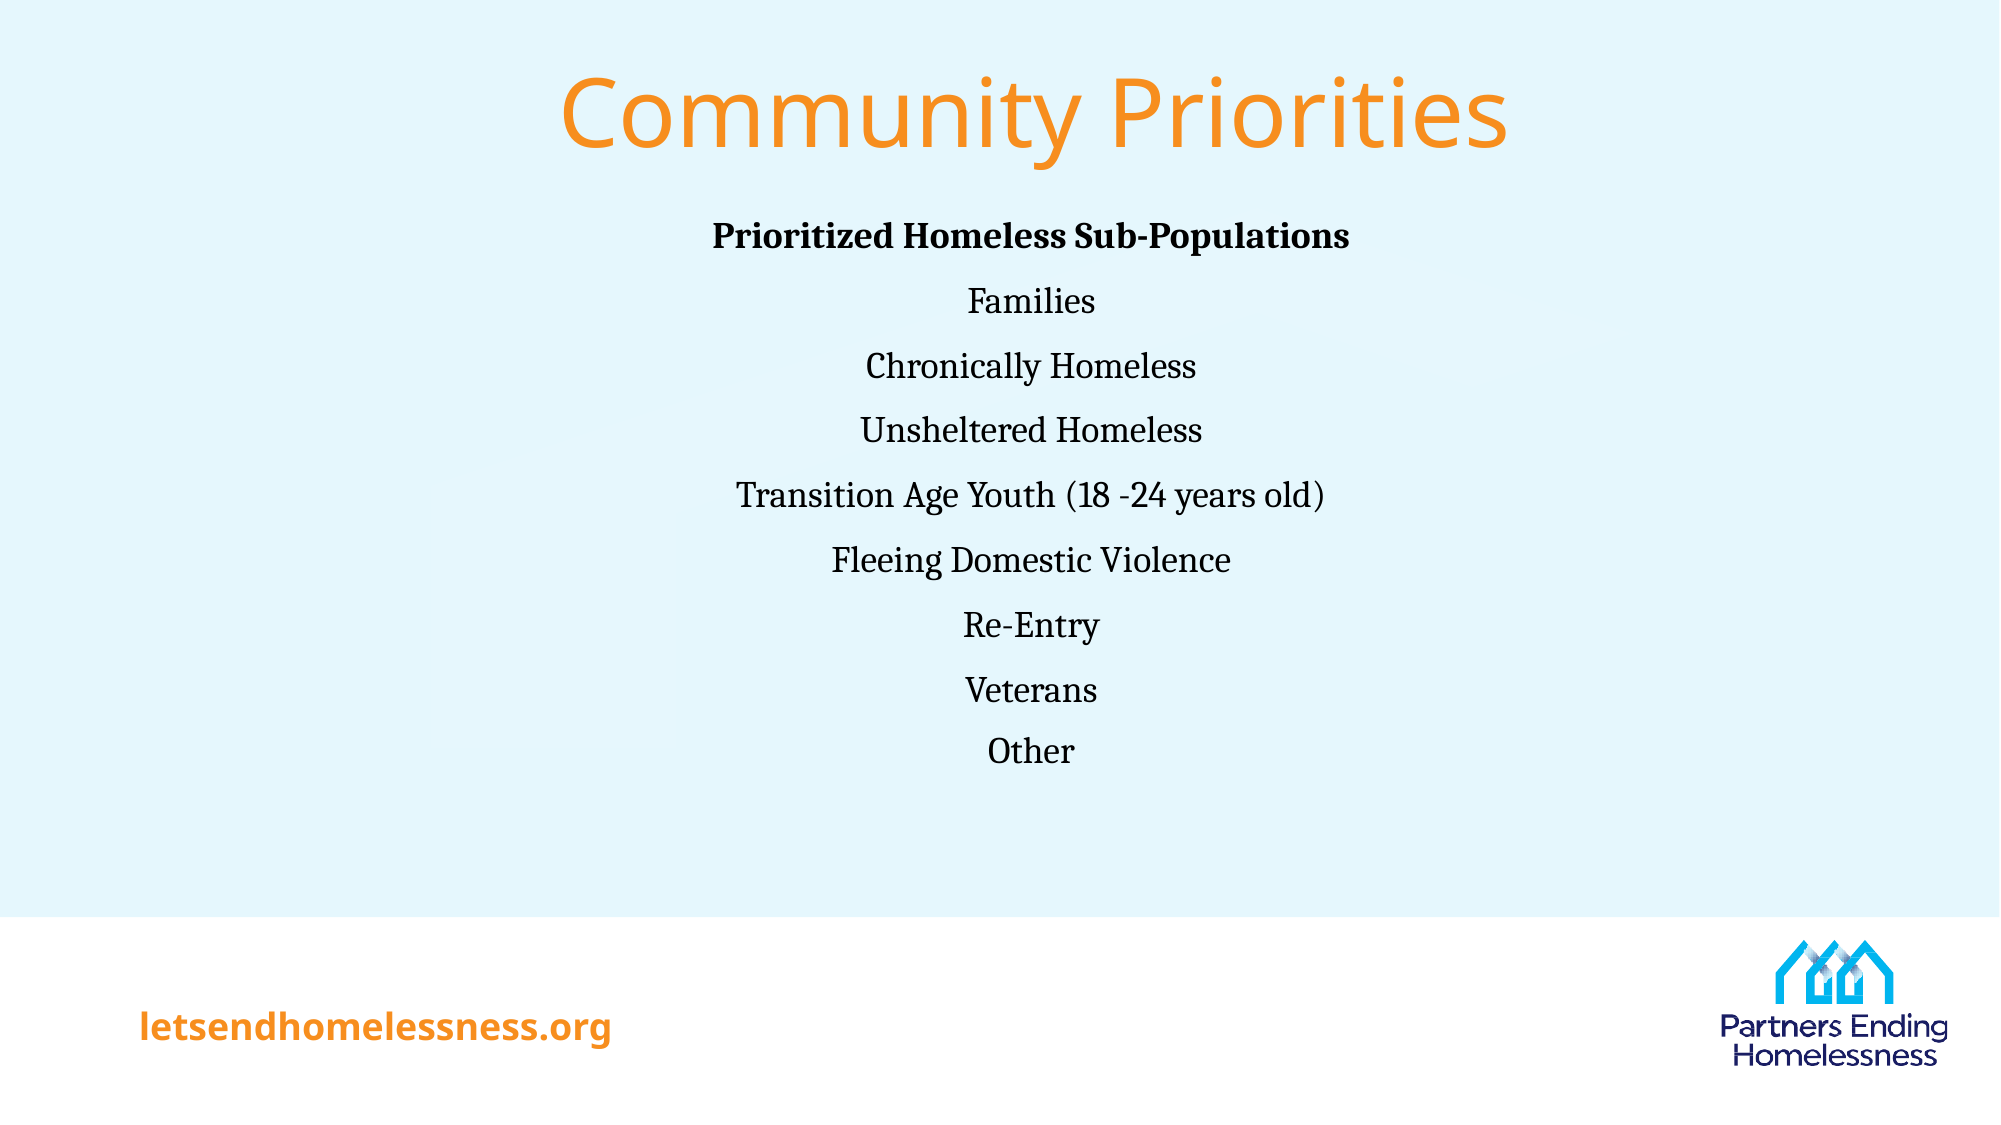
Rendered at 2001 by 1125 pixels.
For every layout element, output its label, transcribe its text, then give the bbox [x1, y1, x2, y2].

text_box [0, 0, 2000, 918]
text_box letsendhomelessness.org [136, 1000, 617, 1048]
text_box Prioritized Homeless Sub-Populations Families Chronically Homeless Unsheltered Homeless Transition Age Youth (18 -24 years old) Fleeing Domestic Violence Re-Entry Veterans Other [430, 240, 1632, 749]
text_box [1775, 939, 1809, 1004]
text_box [1721, 1014, 1734, 1037]
text_box [1830, 939, 1839, 955]
title Community Priorities [167, 49, 1925, 240]
text_box [1834, 945, 1863, 983]
text_box [1806, 983, 1833, 1004]
text_box [1836, 983, 1863, 1004]
text_box [1860, 939, 1894, 1004]
text_box [1734, 1013, 1948, 1066]
text_box [1803, 945, 1833, 983]
